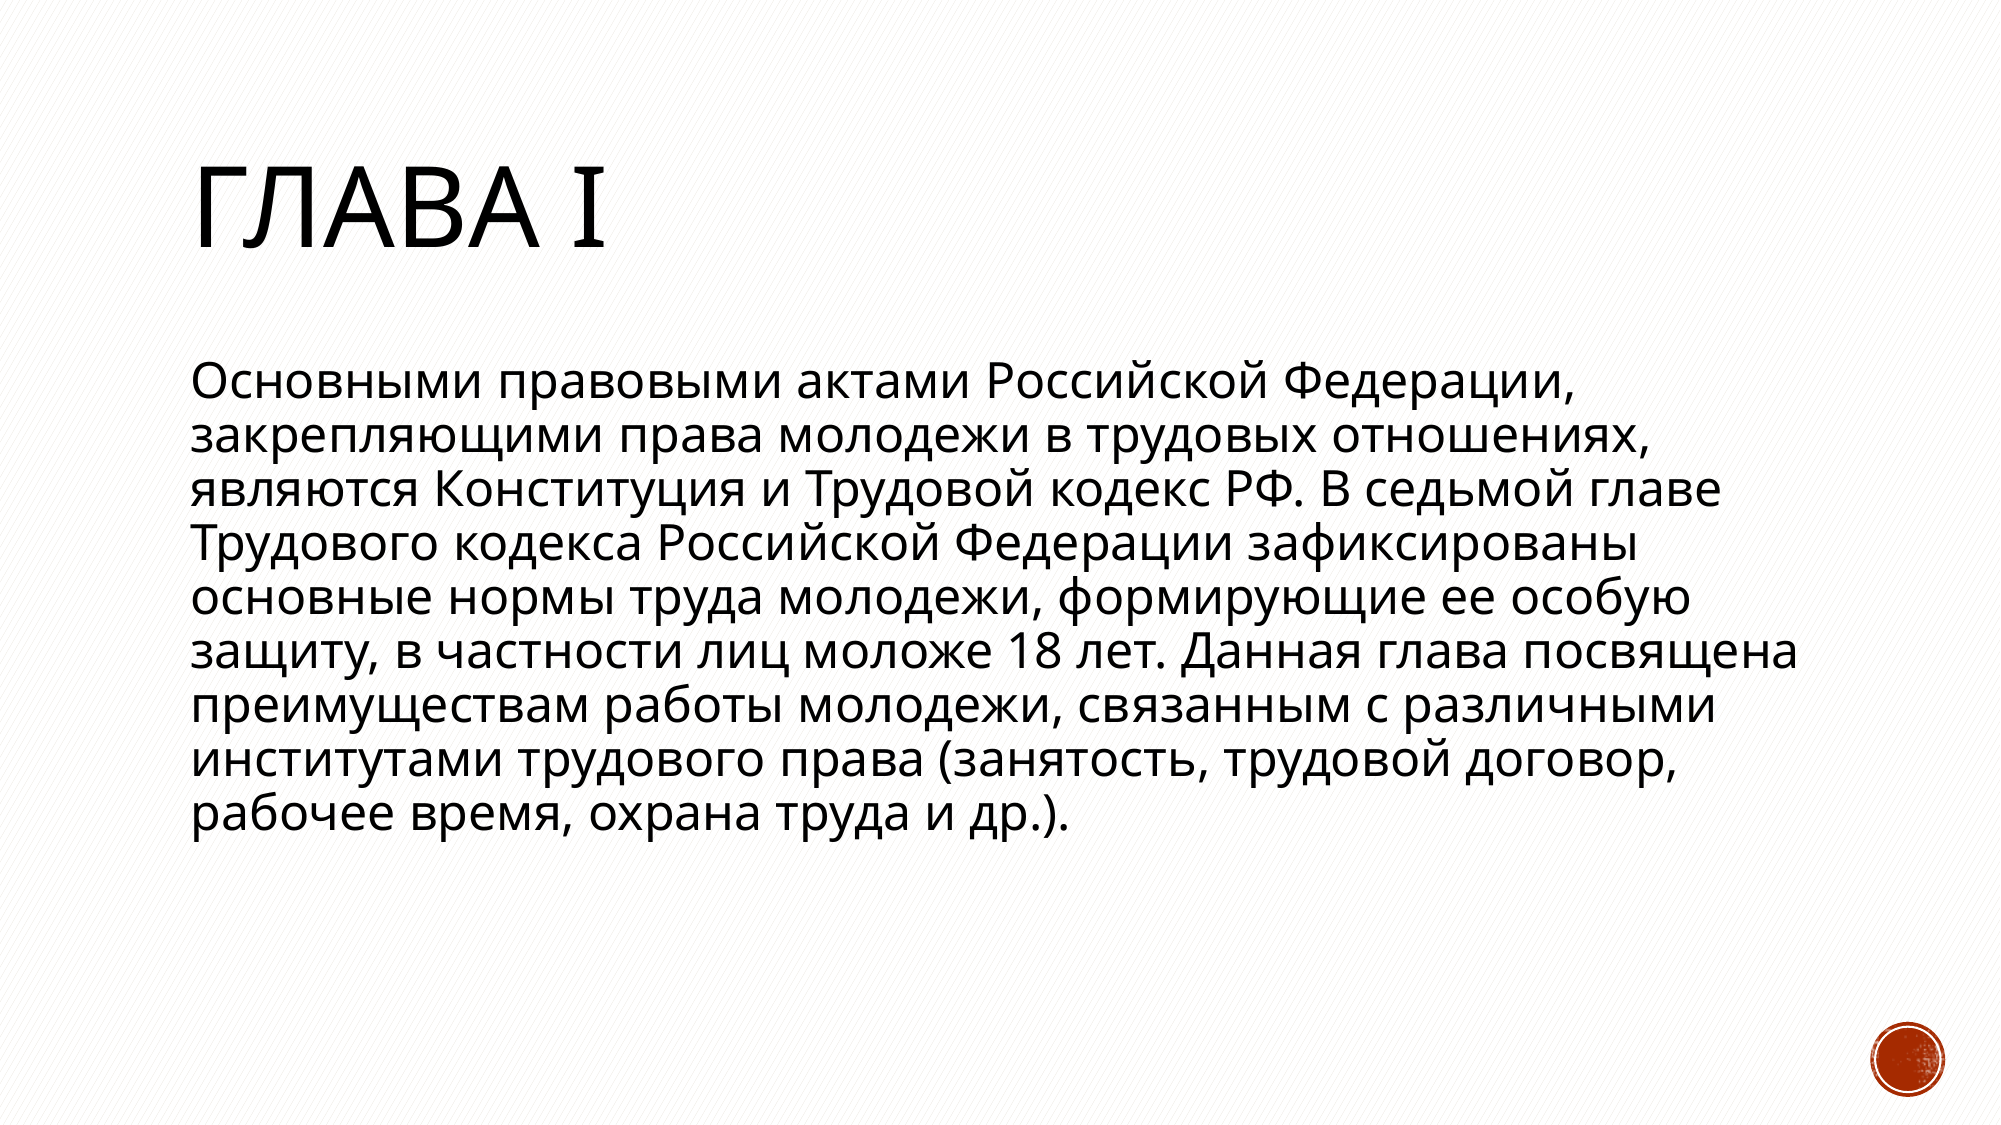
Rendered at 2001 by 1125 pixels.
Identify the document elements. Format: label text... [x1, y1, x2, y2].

title ГЛАВА I [175, 79, 1826, 344]
list Основными правовыми актами Российской Федерации, закрепляющими права молодежи в трудовых отношениях, являются Конституция и Трудовой кодекс РФ. В седьмой главе Трудового кодекса Российской Федерации зафиксированы основные нормы труда молодежи, формирующие ее особую защиту, в частности лиц моложе 18 лет. Данная глава посвящена преимуществам работы молодежи, связанным с различными институтами трудового права (занятость, трудовой договор, рабочее время, охрана труда и др.). [175, 348, 1826, 1013]
